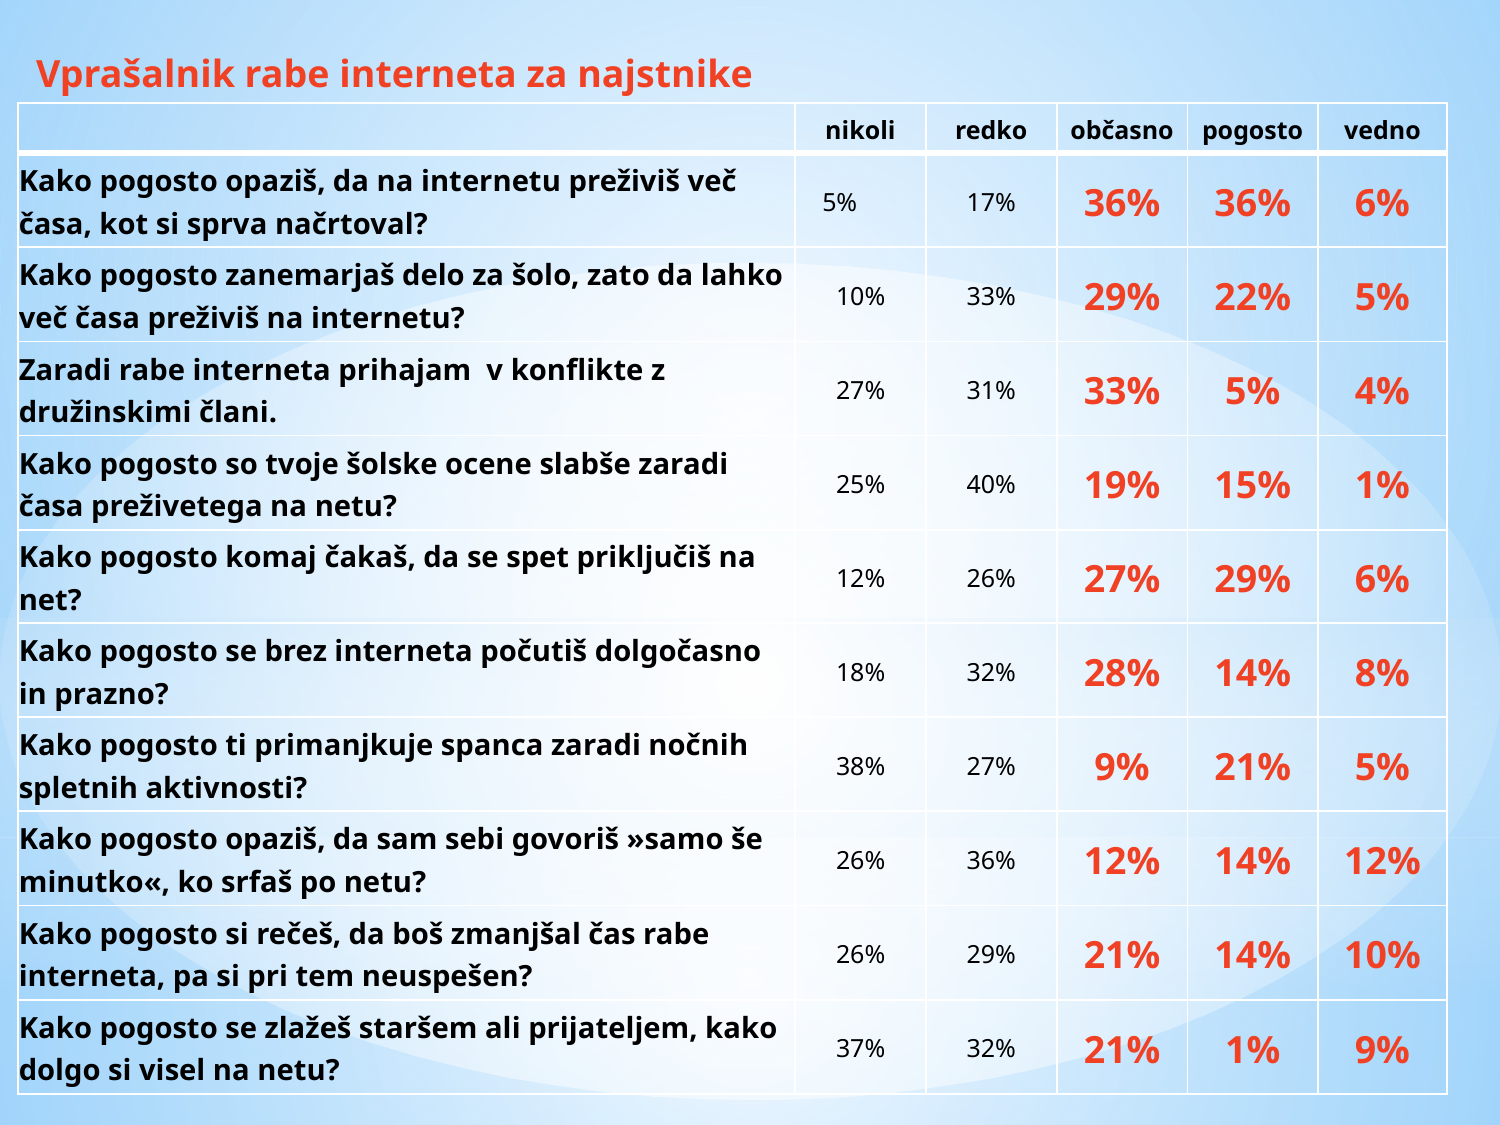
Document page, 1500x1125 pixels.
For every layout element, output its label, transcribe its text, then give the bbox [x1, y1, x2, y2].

table_cell 29% [1188, 531, 1317, 622]
table_cell 27% [927, 718, 1056, 810]
table_cell 25% [796, 436, 925, 529]
table_cell 9% [1319, 1001, 1446, 1093]
table_cell 22% [1188, 248, 1317, 341]
table_cell 21% [1058, 906, 1187, 999]
table_cell 19% [1058, 436, 1187, 529]
table_cell Zaradi rabe interneta prihajam v konflikte z družinskimi člani. [19, 342, 794, 435]
table_cell 12% [1319, 812, 1446, 905]
table_cell 12% [1058, 812, 1187, 905]
table_cell 21% [1058, 1001, 1187, 1093]
table_cell 28% [1058, 624, 1187, 716]
table_cell 5% [1319, 248, 1446, 341]
table_cell 1% [1319, 436, 1446, 529]
table_cell 26% [927, 531, 1056, 622]
table_cell Kako pogosto se brez interneta počutiš dolgočasno in prazno? [19, 624, 794, 716]
table_cell Kako pogosto ti primanjkuje spanca zaradi nočnih spletnih aktivnosti? [19, 718, 794, 810]
table_cell 31% [927, 342, 1056, 435]
table_cell Kako pogosto zanemarjaš delo za šolo, zato da lahko več časa preživiš na internetu? [19, 248, 794, 341]
table_cell Kako pogosto opaziš, da sam sebi govoriš »samo še minutko«, ko srfaš po netu? [19, 812, 794, 905]
table_cell 17% [927, 156, 1056, 246]
table_cell 29% [1058, 248, 1187, 341]
table_cell 32% [927, 624, 1056, 716]
table_cell Kako pogosto opaziš, da na internetu preživiš več časa, kot si sprva načrtoval? [19, 156, 794, 246]
table_cell Kako pogosto se zlažeš staršem ali prijateljem, kako dolgo si visel na netu? [19, 1001, 794, 1093]
table_cell 1% [1188, 1001, 1317, 1093]
table_cell 36% [1188, 156, 1317, 246]
table_cell 29% [927, 906, 1056, 999]
table_cell 15% [1188, 436, 1317, 529]
table_cell 32% [927, 1001, 1056, 1093]
table_cell 5% [1188, 342, 1317, 435]
table_cell Kako pogosto si rečeš, da boš zmanjšal čas rabe interneta, pa si pri tem neuspešen? [19, 906, 794, 999]
table_cell Kako pogosto komaj čakaš, da se spet priključiš na net? [19, 531, 794, 622]
table_cell 40% [927, 436, 1056, 529]
table_cell 8% [1319, 624, 1446, 716]
table_cell 10% [1319, 906, 1446, 999]
table_cell 14% [1188, 906, 1317, 999]
table_cell 18% [796, 624, 925, 716]
table_header nikoli [796, 104, 925, 150]
table_header redko [927, 104, 1056, 150]
text_box Vprašalnik rabe interneta za najstnike [21, 42, 769, 102]
table_cell 27% [796, 342, 925, 435]
table_cell 14% [1188, 812, 1317, 905]
table_header pogosto [1188, 104, 1317, 150]
table_cell 26% [796, 906, 925, 999]
table_cell 27% [1058, 531, 1187, 622]
table_cell 36% [1058, 156, 1187, 246]
table_cell 26% [796, 812, 925, 905]
table_cell 9% [1058, 718, 1187, 810]
table_cell 6% [1319, 531, 1446, 622]
table_cell 5% [796, 156, 925, 246]
table_cell Kako pogosto so tvoje šolske ocene slabše zaradi časa preživetega na netu? [19, 436, 794, 529]
table_cell 12% [796, 531, 925, 622]
table_cell 38% [796, 718, 925, 810]
table_cell 14% [1188, 624, 1317, 716]
table_cell 37% [796, 1001, 925, 1093]
table_cell 36% [927, 812, 1056, 905]
table_cell 6% [1319, 156, 1446, 246]
table_header vedno [1319, 104, 1446, 150]
table_cell 21% [1188, 718, 1317, 810]
table_cell 4% [1319, 342, 1446, 435]
table_cell 10% [796, 248, 925, 341]
table_header občasno [1058, 104, 1187, 150]
table_cell 33% [1058, 342, 1187, 435]
table_cell 5% [1319, 718, 1446, 810]
table_header [19, 104, 794, 150]
table_cell 33% [927, 248, 1056, 341]
